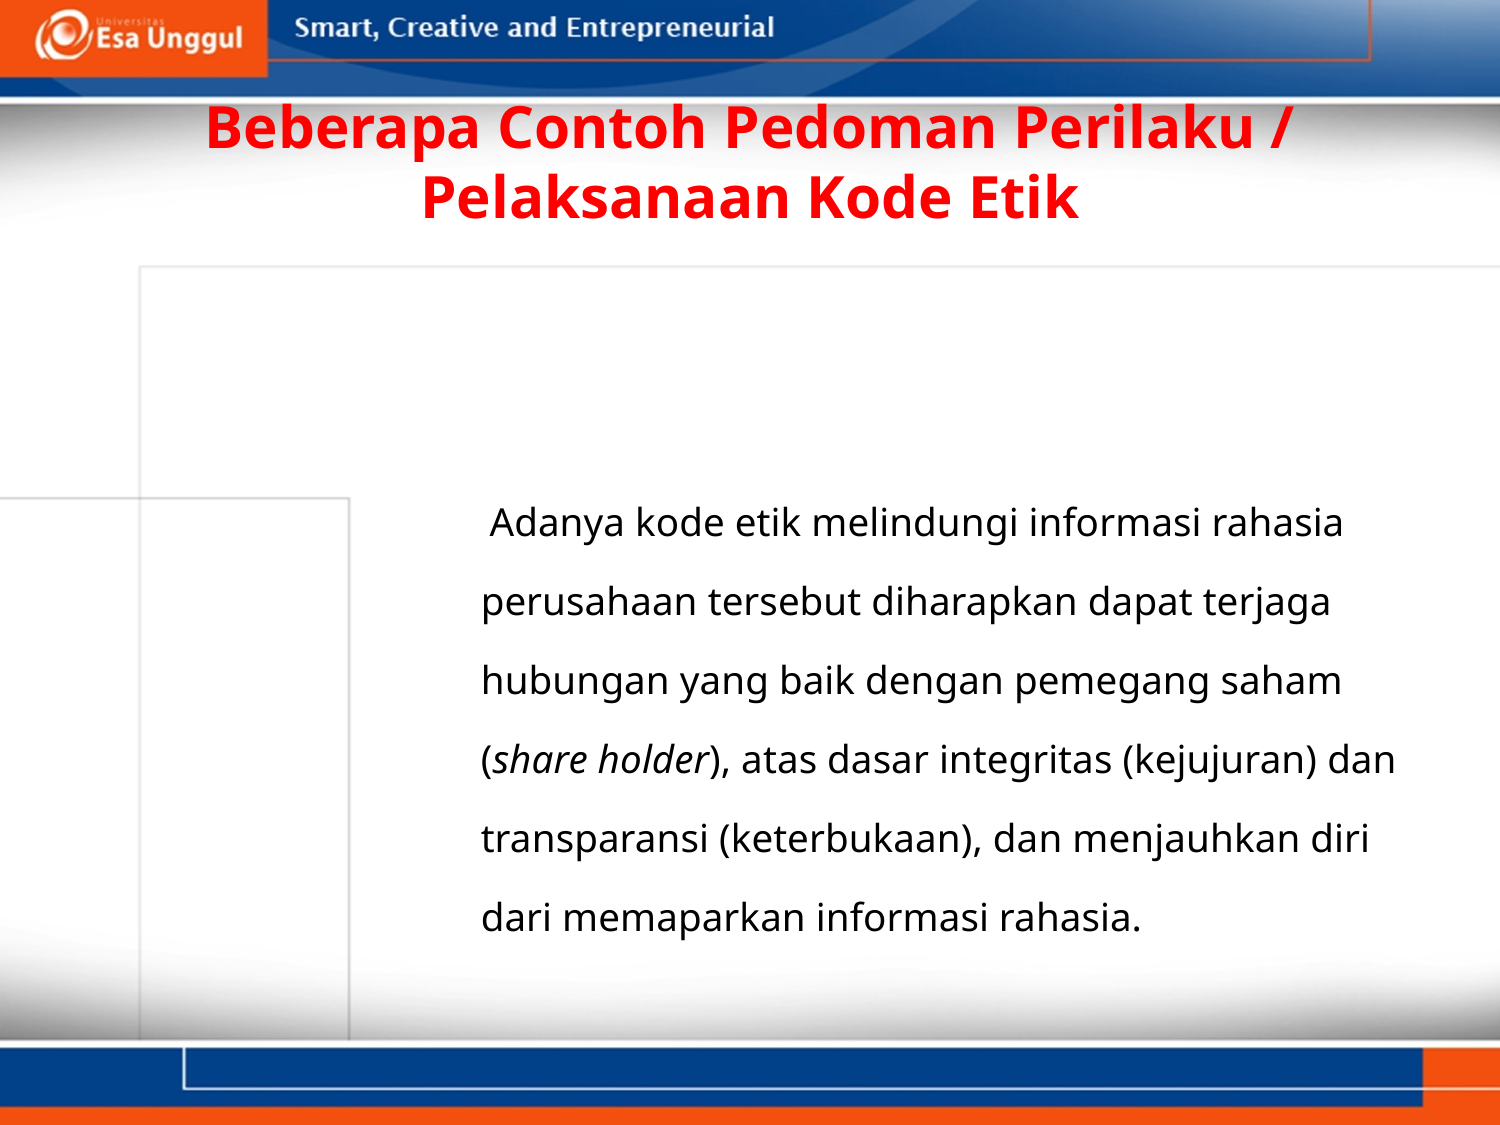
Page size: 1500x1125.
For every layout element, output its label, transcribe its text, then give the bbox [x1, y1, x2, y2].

list Kerahasiaan Informasi Adanya kode etik melindungi informasi rahasia perusahaan tersebut diharapkan dapat terjaga hubungan yang baik dengan pemegang saham (share holder), atas dasar integritas (kejujuran) dan transparansi (keterbukaan), dan menjauhkan diri dari memaparkan informasi rahasia. [387, 362, 1425, 1013]
picture [0, 0, 1500, 1125]
title Beberapa Contoh Pedoman Perilaku / Pelaksanaan Kode Etik [75, 45, 1425, 275]
